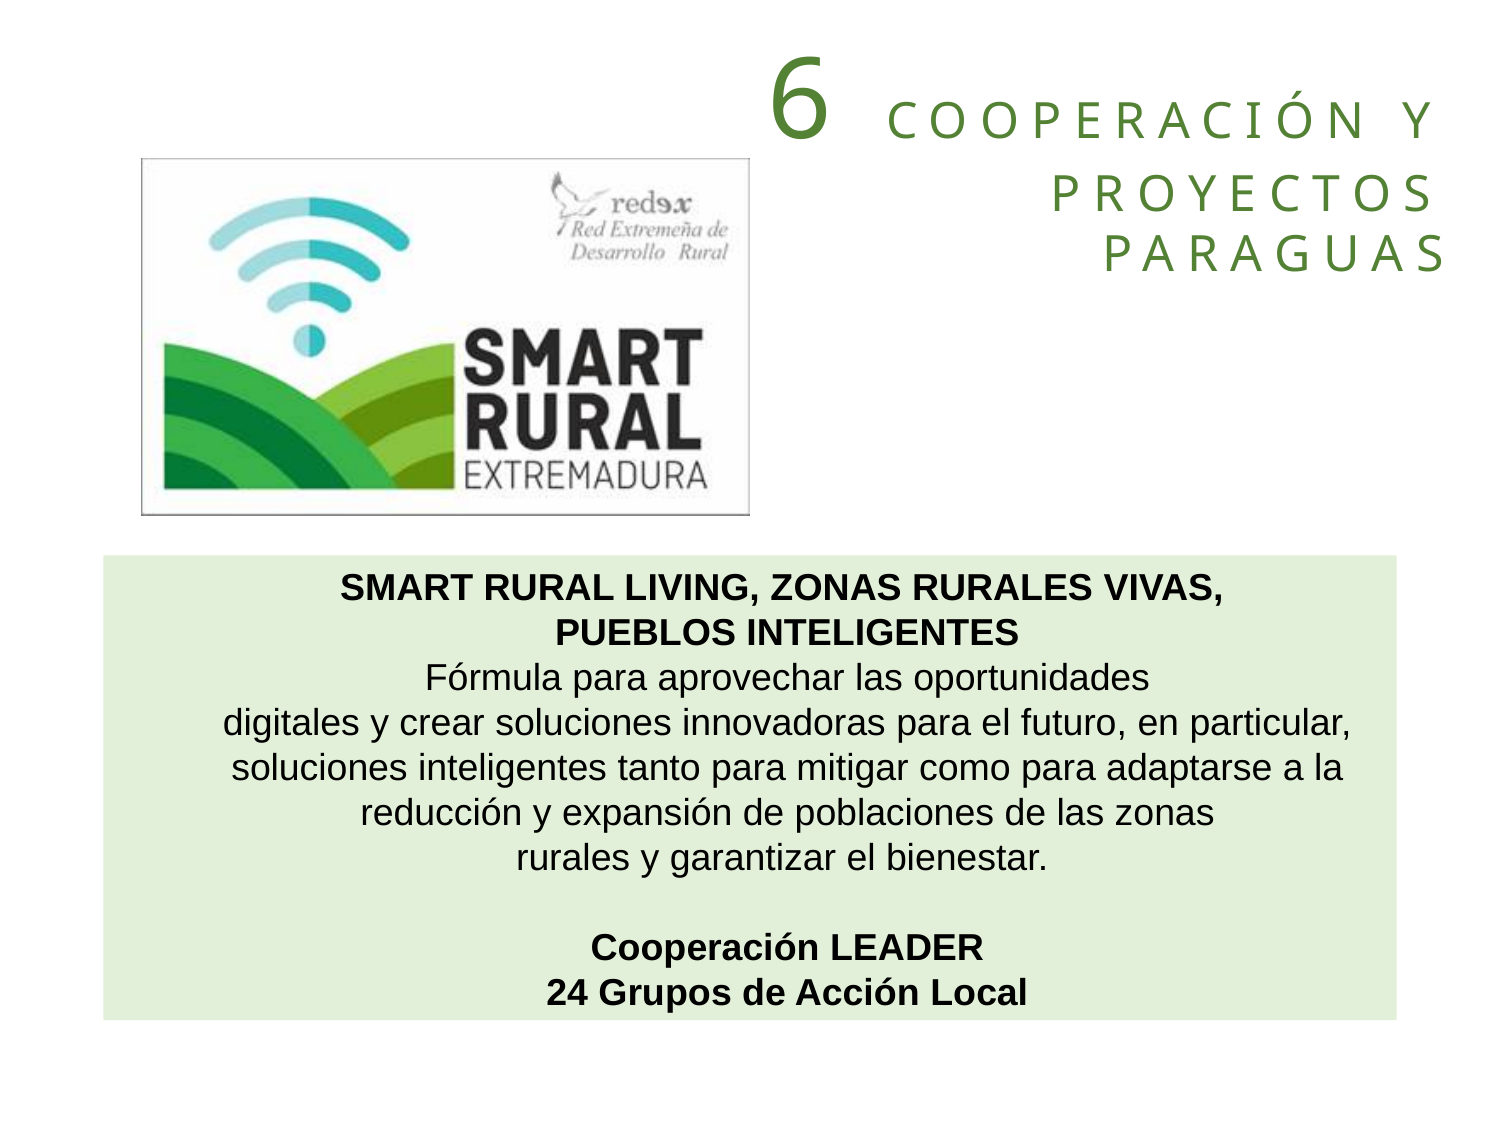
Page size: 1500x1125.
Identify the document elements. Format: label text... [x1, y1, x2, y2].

text_box 6 COOPERACIÓN Y PROYECTOS PARAGUAS [726, 19, 1459, 289]
picture [141, 158, 750, 516]
text_box SMART RURAL LIVING, ZONAS RURALES VIVAS, PUEBLOS INTELIGENTES Fórmula para aprovechar las oportunidades digitales y crear soluciones innovadoras para el futuro, en particular, soluciones inteligentes tanto para mitigar como para adaptarse a la reducción y expansión de poblaciones de las zonas rurales y garantizar el bienestar. Cooperación LEADER 24 Grupos de Acción Local [103, 555, 1397, 1021]
